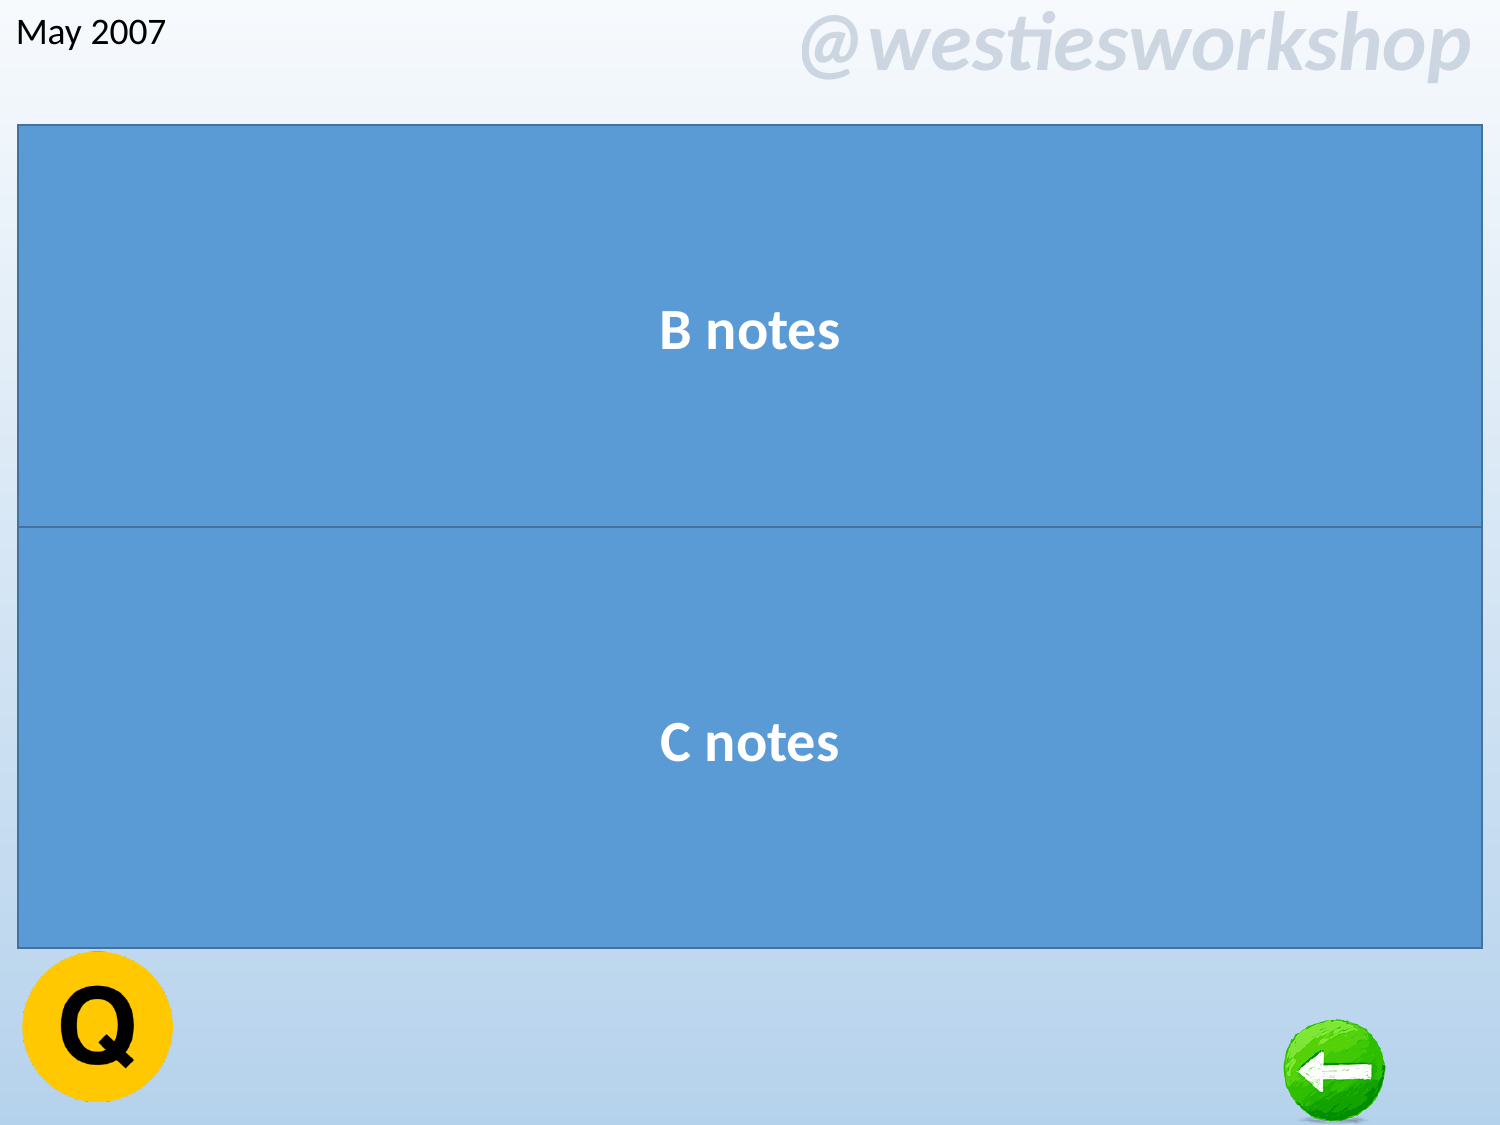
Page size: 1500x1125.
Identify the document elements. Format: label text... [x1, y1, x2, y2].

text_box May 2007 [1, 0, 182, 60]
picture [1281, 1019, 1387, 1125]
picture [0, 125, 1483, 1125]
